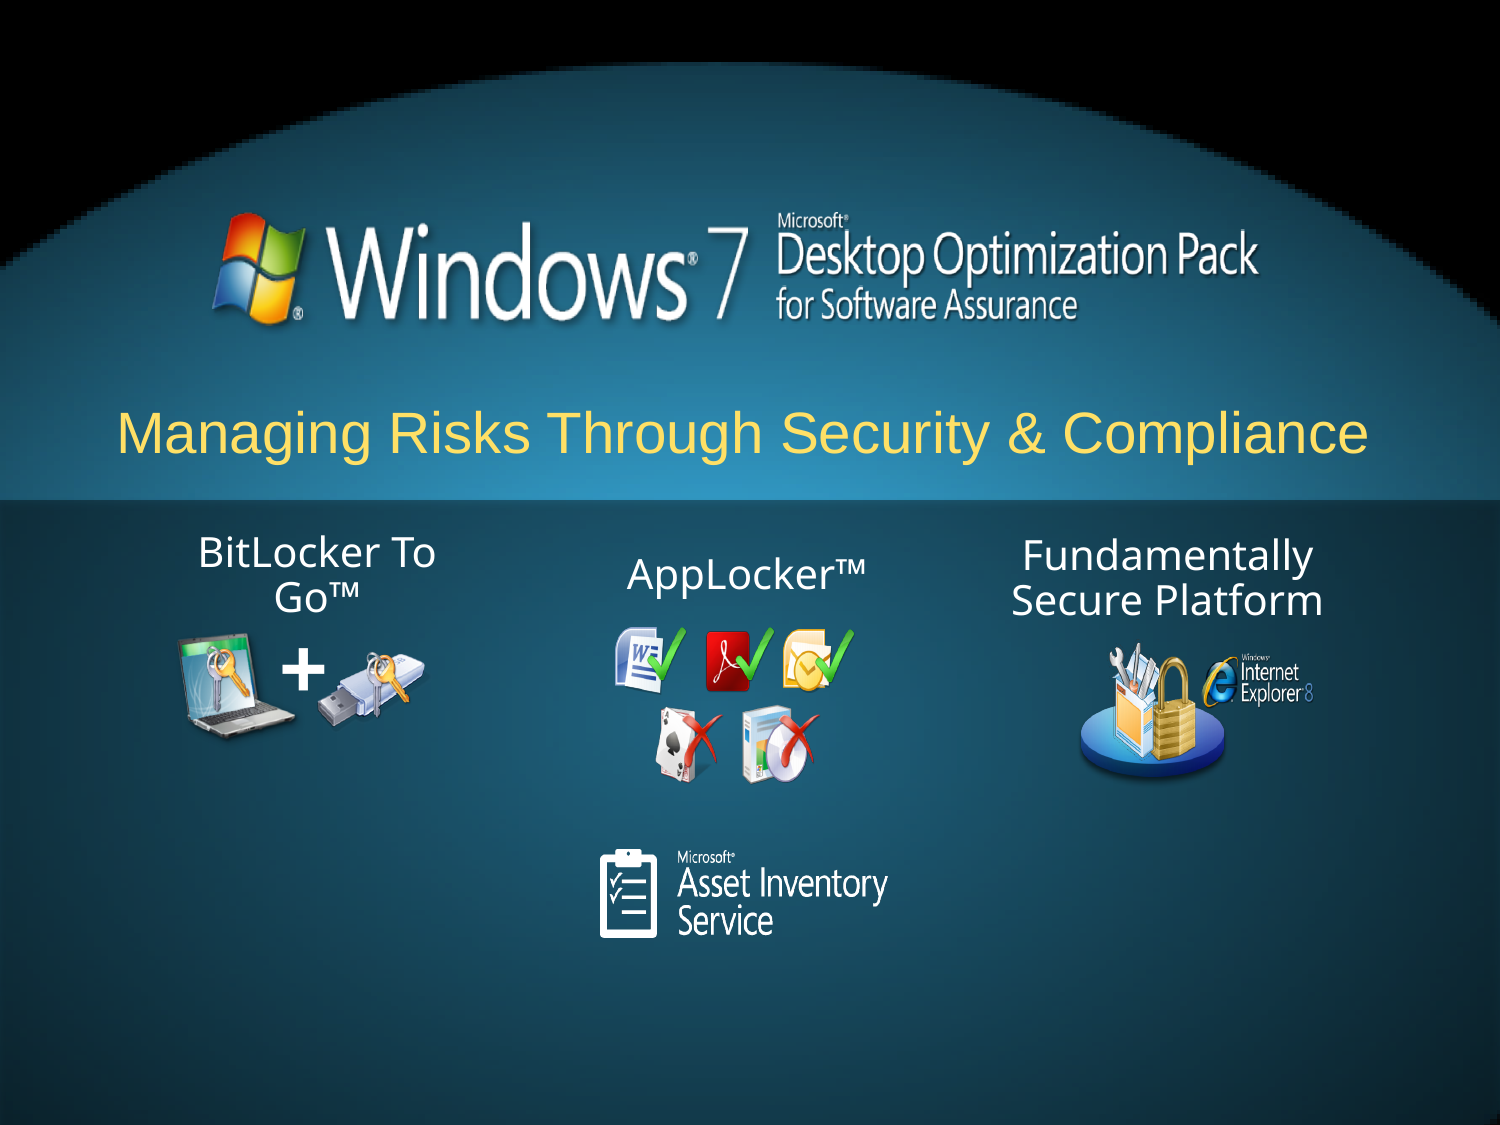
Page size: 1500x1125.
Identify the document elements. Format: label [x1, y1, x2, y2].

text_box [615, 627, 687, 695]
text_box [703, 627, 775, 695]
text_box [741, 704, 822, 785]
text_box [782, 629, 855, 693]
text_box [1076, 639, 1314, 788]
text_box [652, 704, 725, 785]
text_box [175, 606, 436, 772]
text_box [212, 212, 1262, 326]
picture [0, 62, 1500, 1125]
